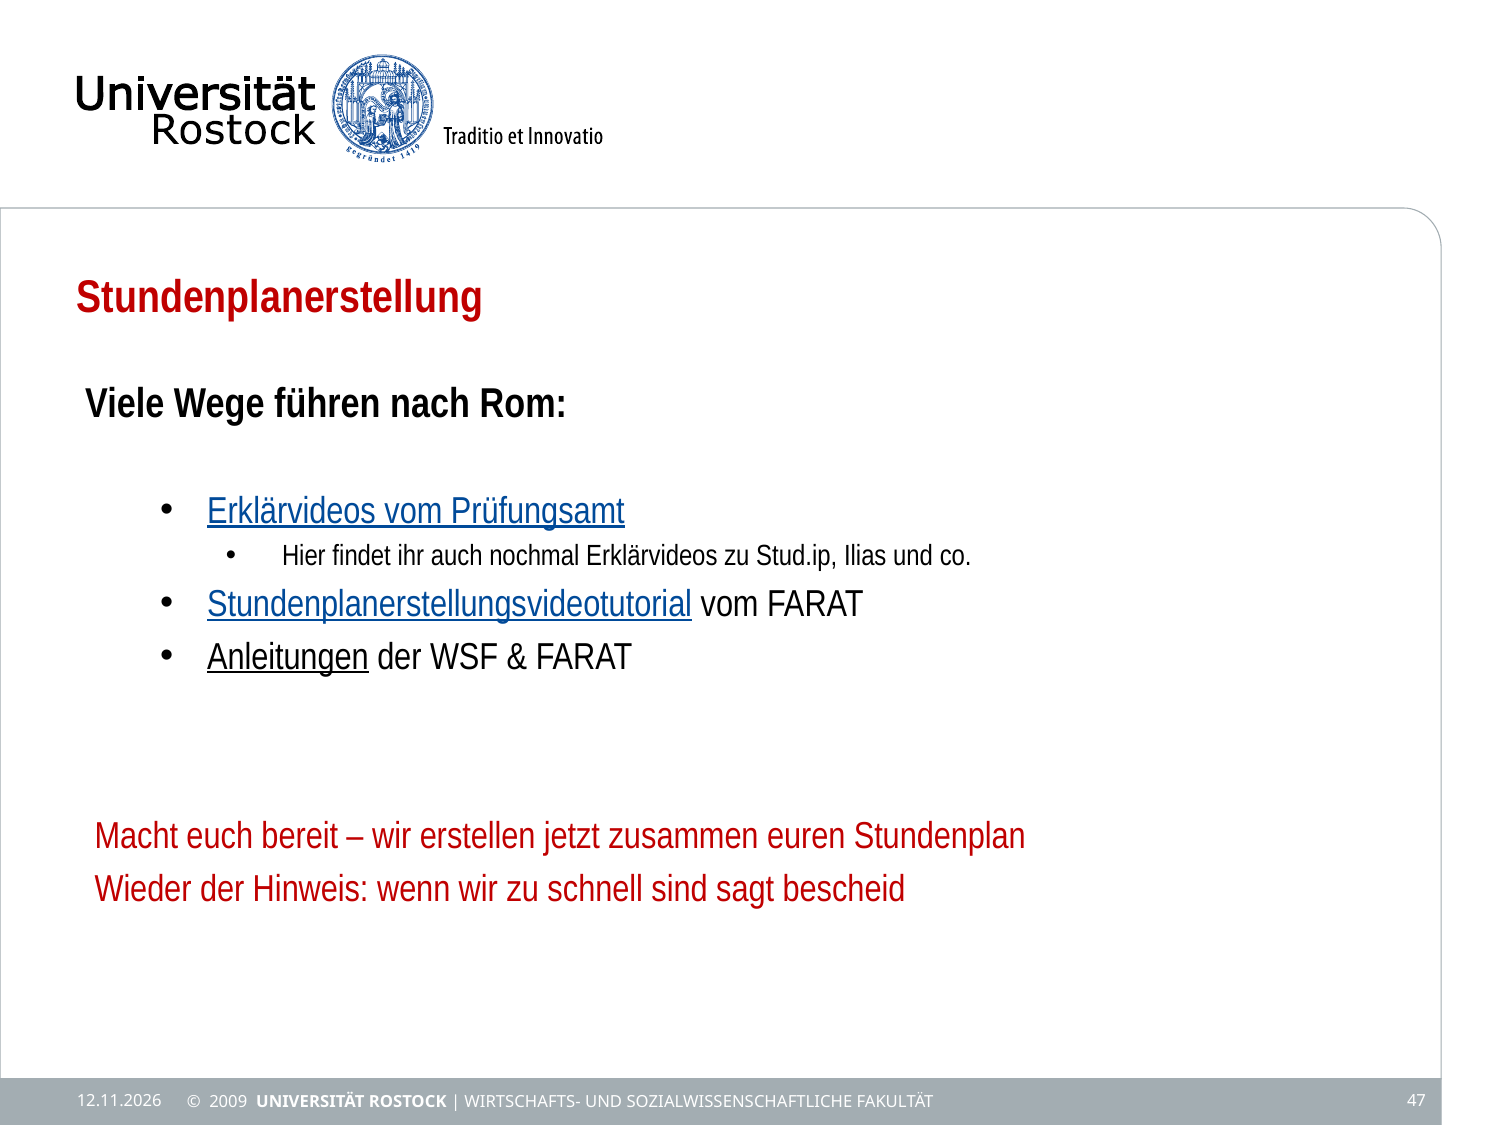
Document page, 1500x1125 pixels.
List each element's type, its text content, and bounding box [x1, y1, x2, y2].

footer © 2009 UNIVERSITÄT ROSTOCK | Wirtschafts- und Sozialwissenschaftliche Fakultät [186, 1077, 1366, 1125]
list Viele Wege führen nach Rom: Erklärvideos vom Prüfungsamt Hier findet ihr auch nochmal Erklärvideos zu Stud.ip, Ilias und co. Stundenplanerstellungsvideotutorial vom FARAT Anleitungen der WSF & FARAT Macht euch bereit – wir erstellen jetzt zusammen euren Stundenplan Wieder der Hinweis: wenn wir zu schnell sind sagt bescheid [70, 368, 1421, 1036]
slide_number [76, 1077, 186, 1125]
slide_number 47 [1366, 1077, 1442, 1125]
subtitle Stundenplanerstellung [76, 267, 1424, 327]
